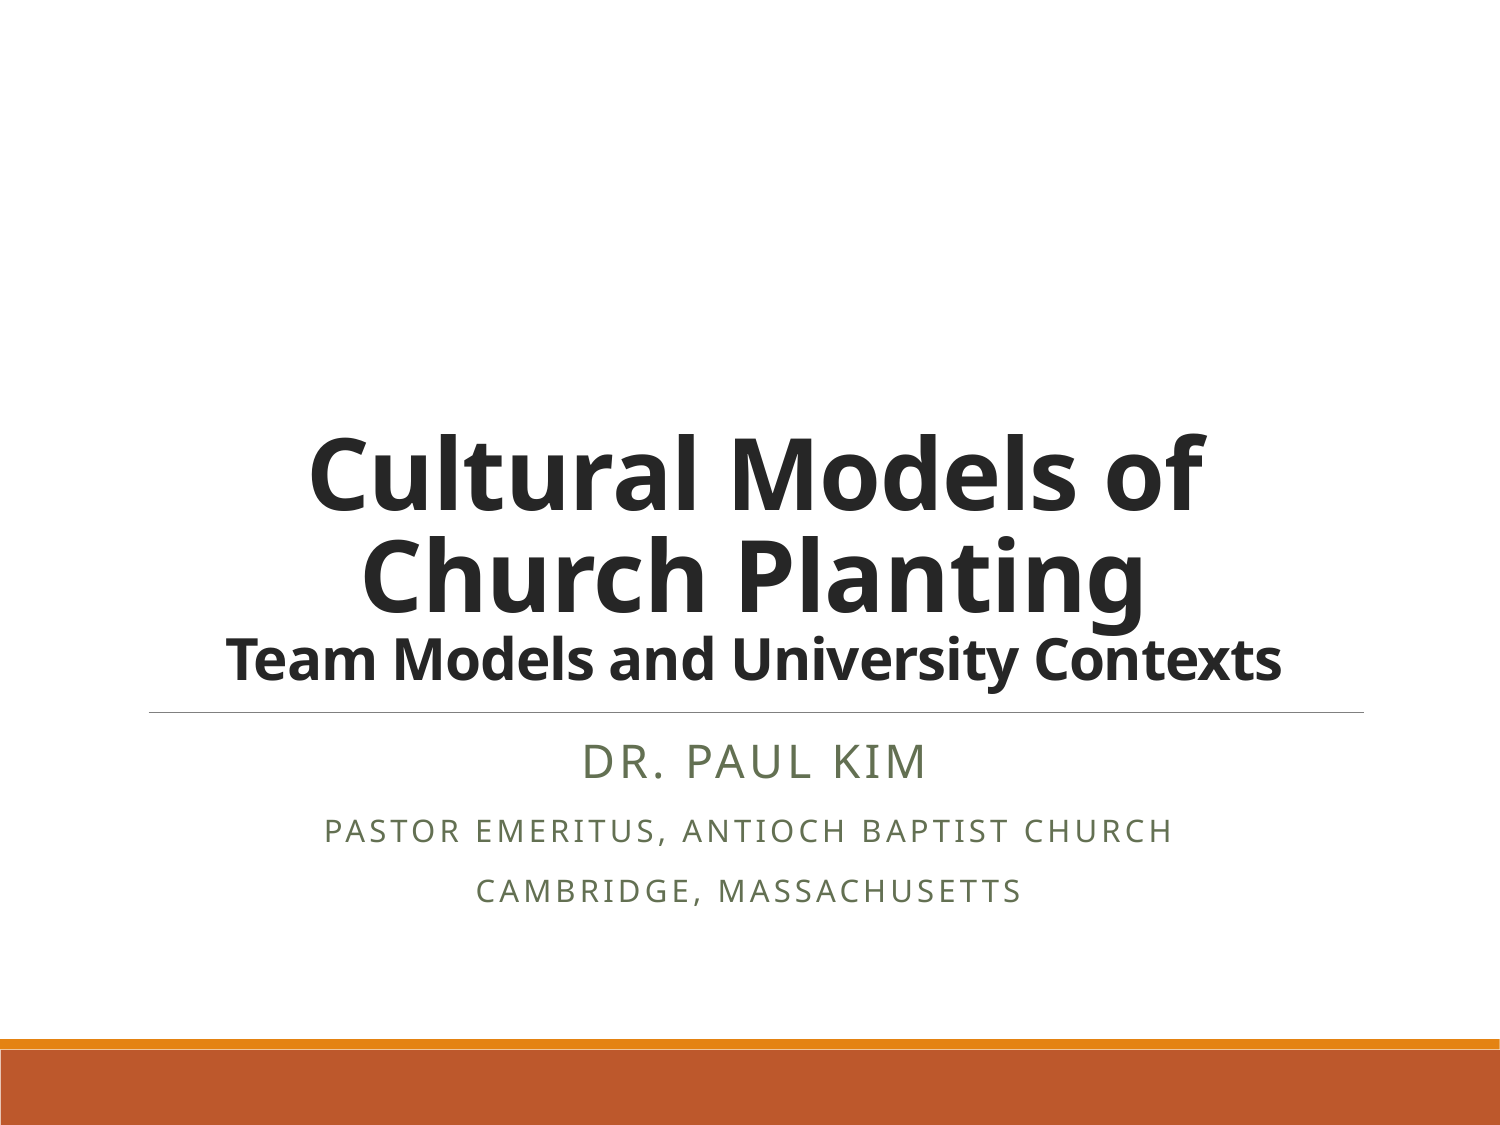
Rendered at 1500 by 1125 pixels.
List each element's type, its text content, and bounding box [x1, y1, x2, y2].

subtitle Dr. Paul Kim Pastor Emeritus, Antioch Baptist Church Cambridge, Massachusetts [135, 730, 1373, 919]
title Cultural Models of Church Planting Team Models and University Contexts [154, 262, 1355, 700]
